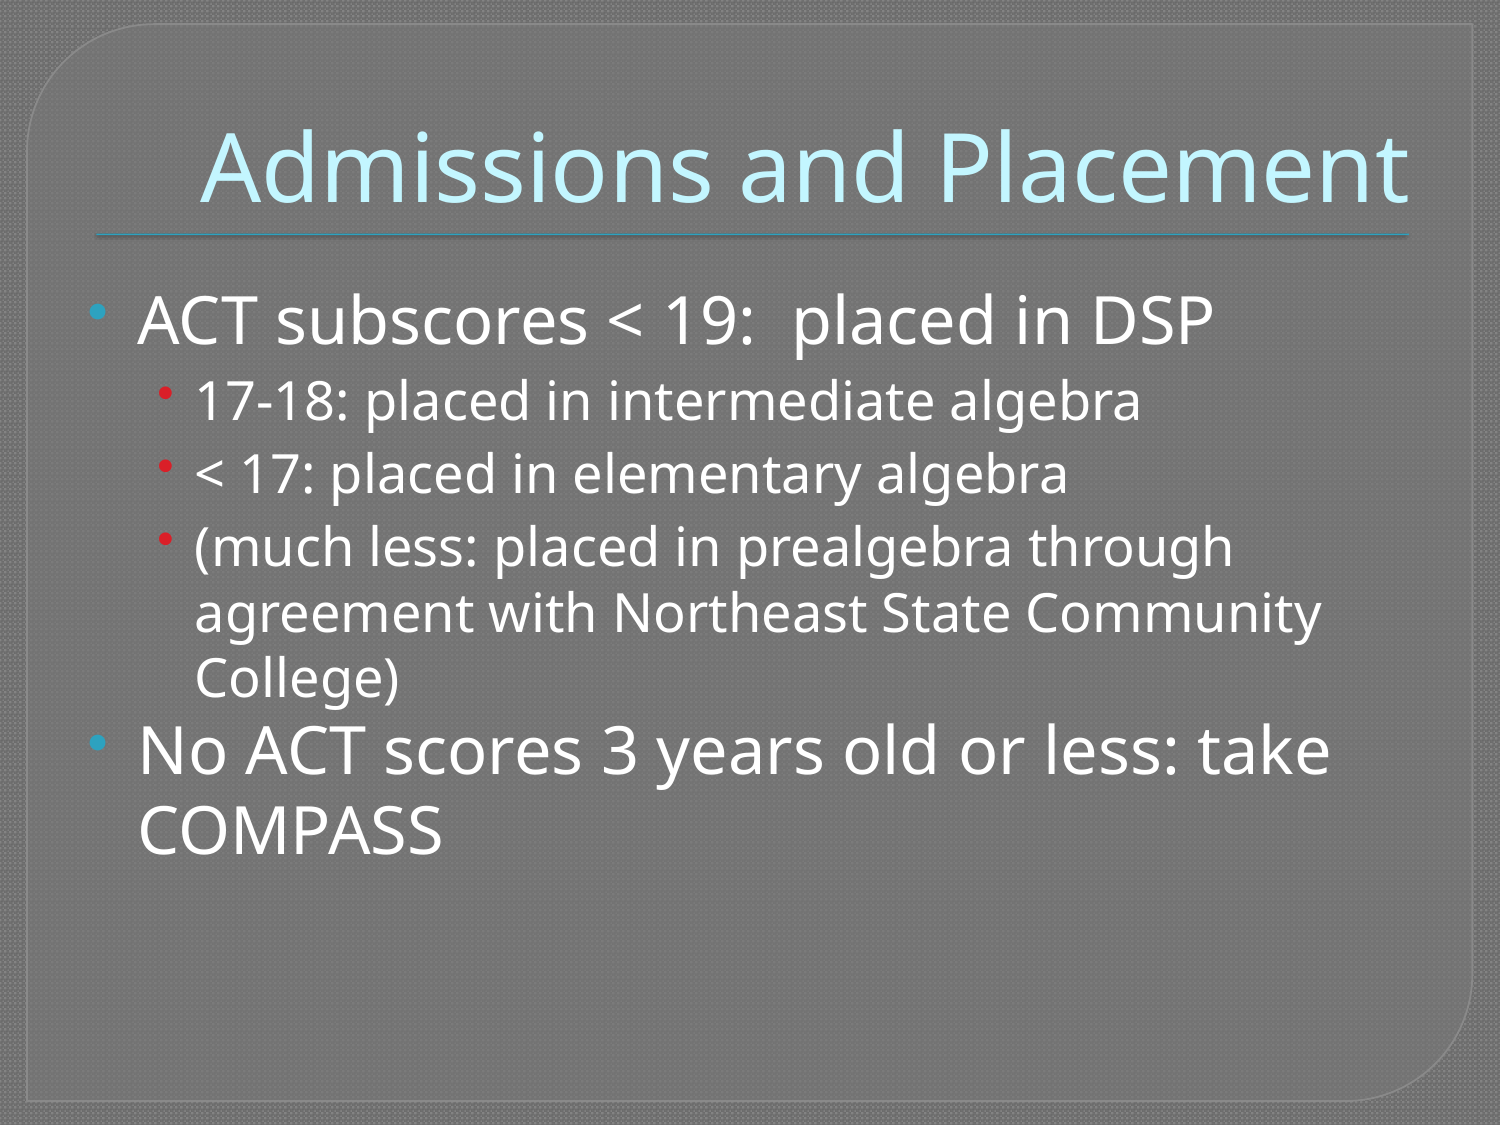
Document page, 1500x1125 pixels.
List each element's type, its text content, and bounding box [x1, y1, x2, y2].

title Admissions and Placement [75, 41, 1425, 230]
list ACT subscores < 19: placed in DSP 17-18: placed in intermediate algebra < 17: placed in elementary algebra (much less: placed in prealgebra through agreement with Northeast State Community College) No ACT scores 3 years old or less: take COMPASS [75, 270, 1425, 1013]
